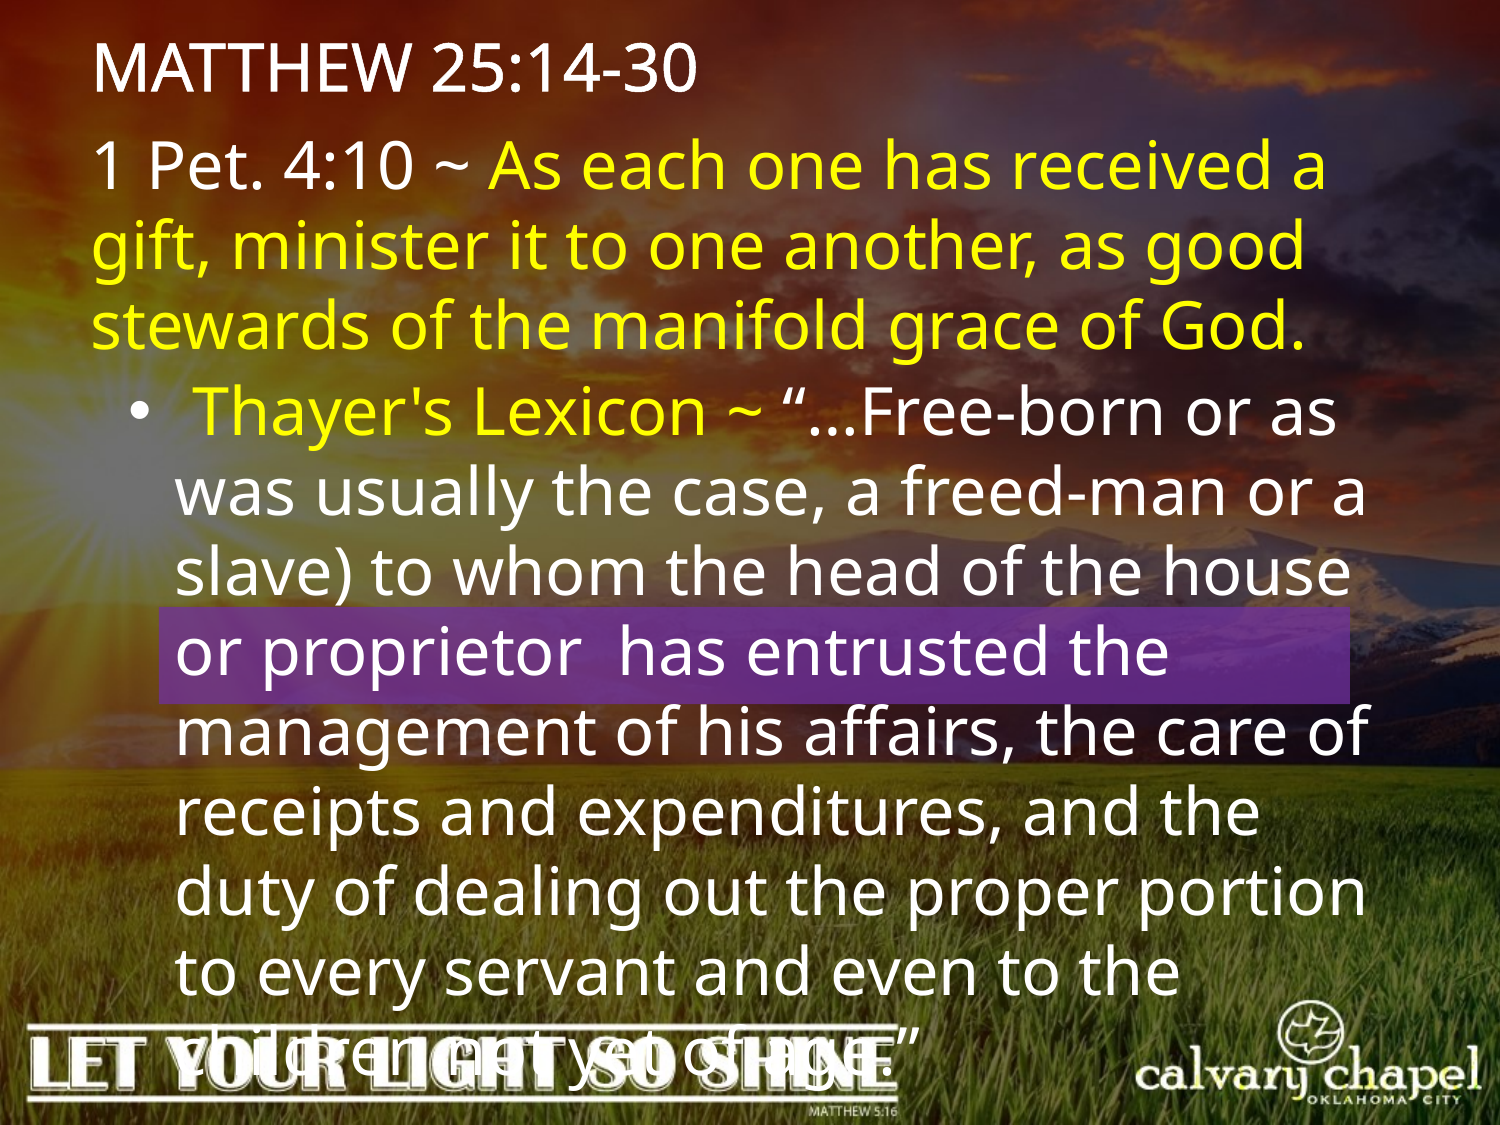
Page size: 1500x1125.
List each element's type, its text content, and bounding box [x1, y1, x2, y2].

text_box MATTHEW 25:14-30 [75, 17, 1354, 112]
text_box 1 Pet. 4:10 ~ As each one has received a gift, minister it to one another, as good stewards of the manifold grace of God. [75, 115, 1421, 370]
picture [0, 0, 1500, 1125]
text_box Thayer's Lexicon ~ “…Free-born or as was usually the case, a freed-man or a slave) to whom the head of the house or proprietor has entrusted the management of his affairs, the care of receipts and expenditures, and the duty of dealing out the proper portion to every servant and even to the children not yet of age.” [113, 361, 1421, 1097]
